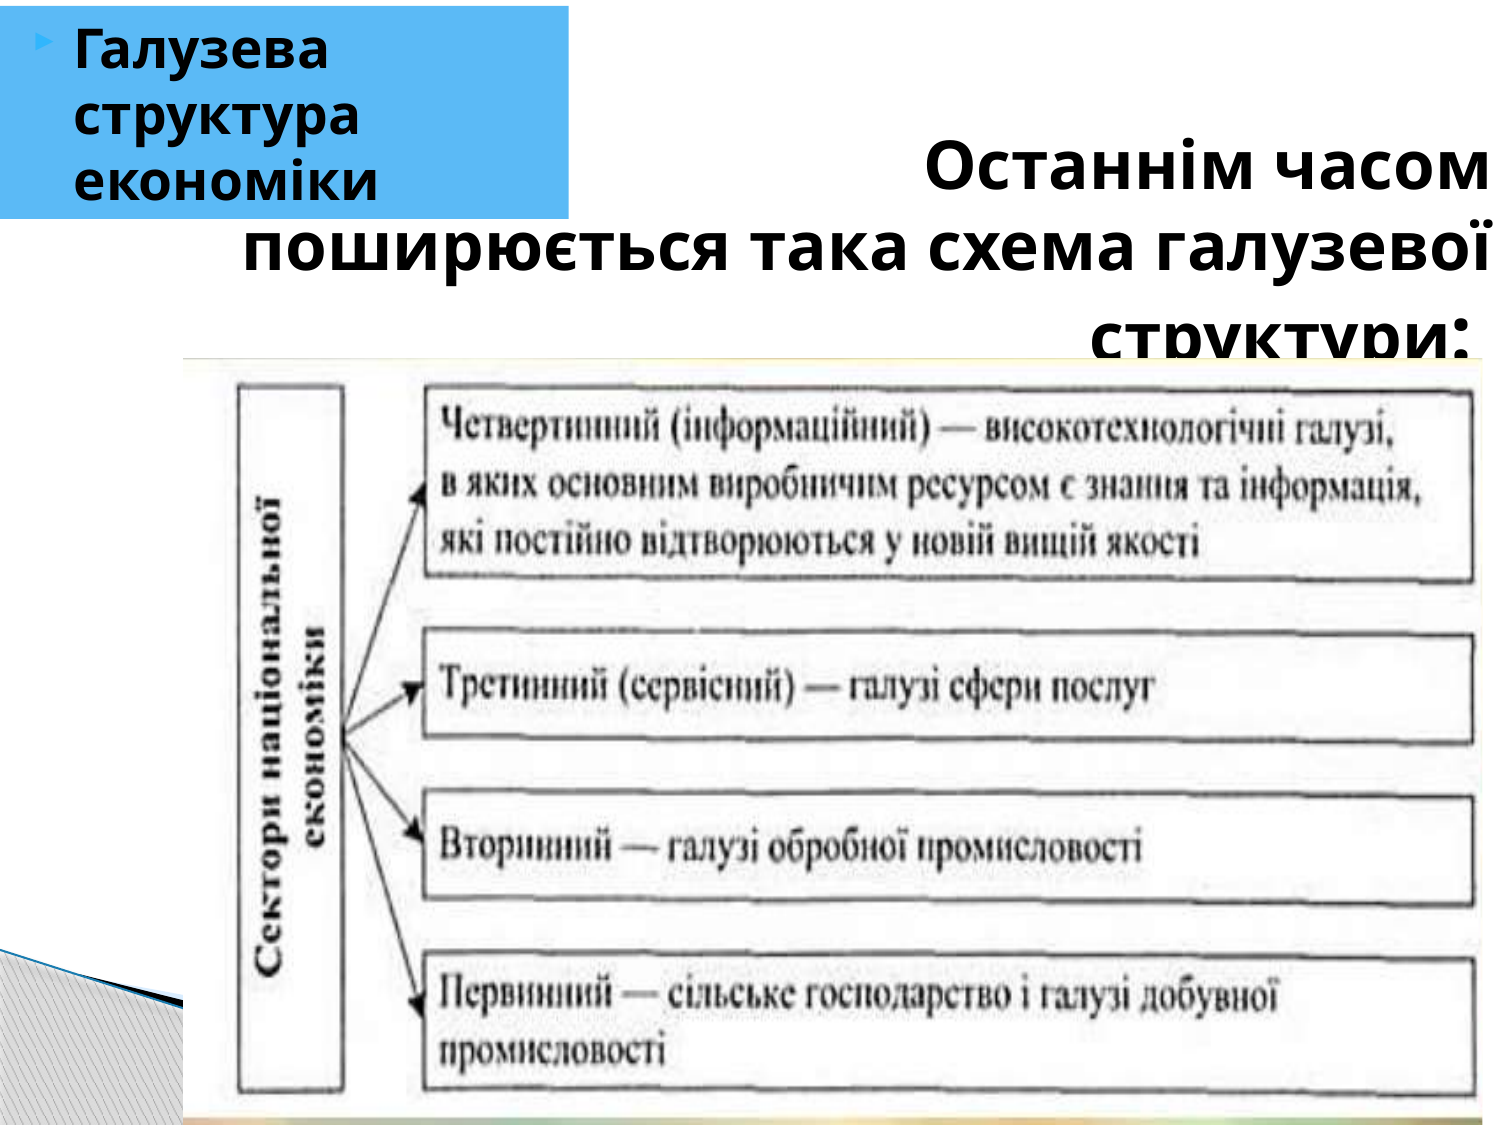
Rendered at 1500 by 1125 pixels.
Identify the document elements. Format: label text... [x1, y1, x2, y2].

title Останнім часом поширюється така схема галузевої структури: [41, 113, 1500, 386]
picture [182, 357, 1483, 1125]
list Галузева структура економіки [0, 5, 569, 219]
